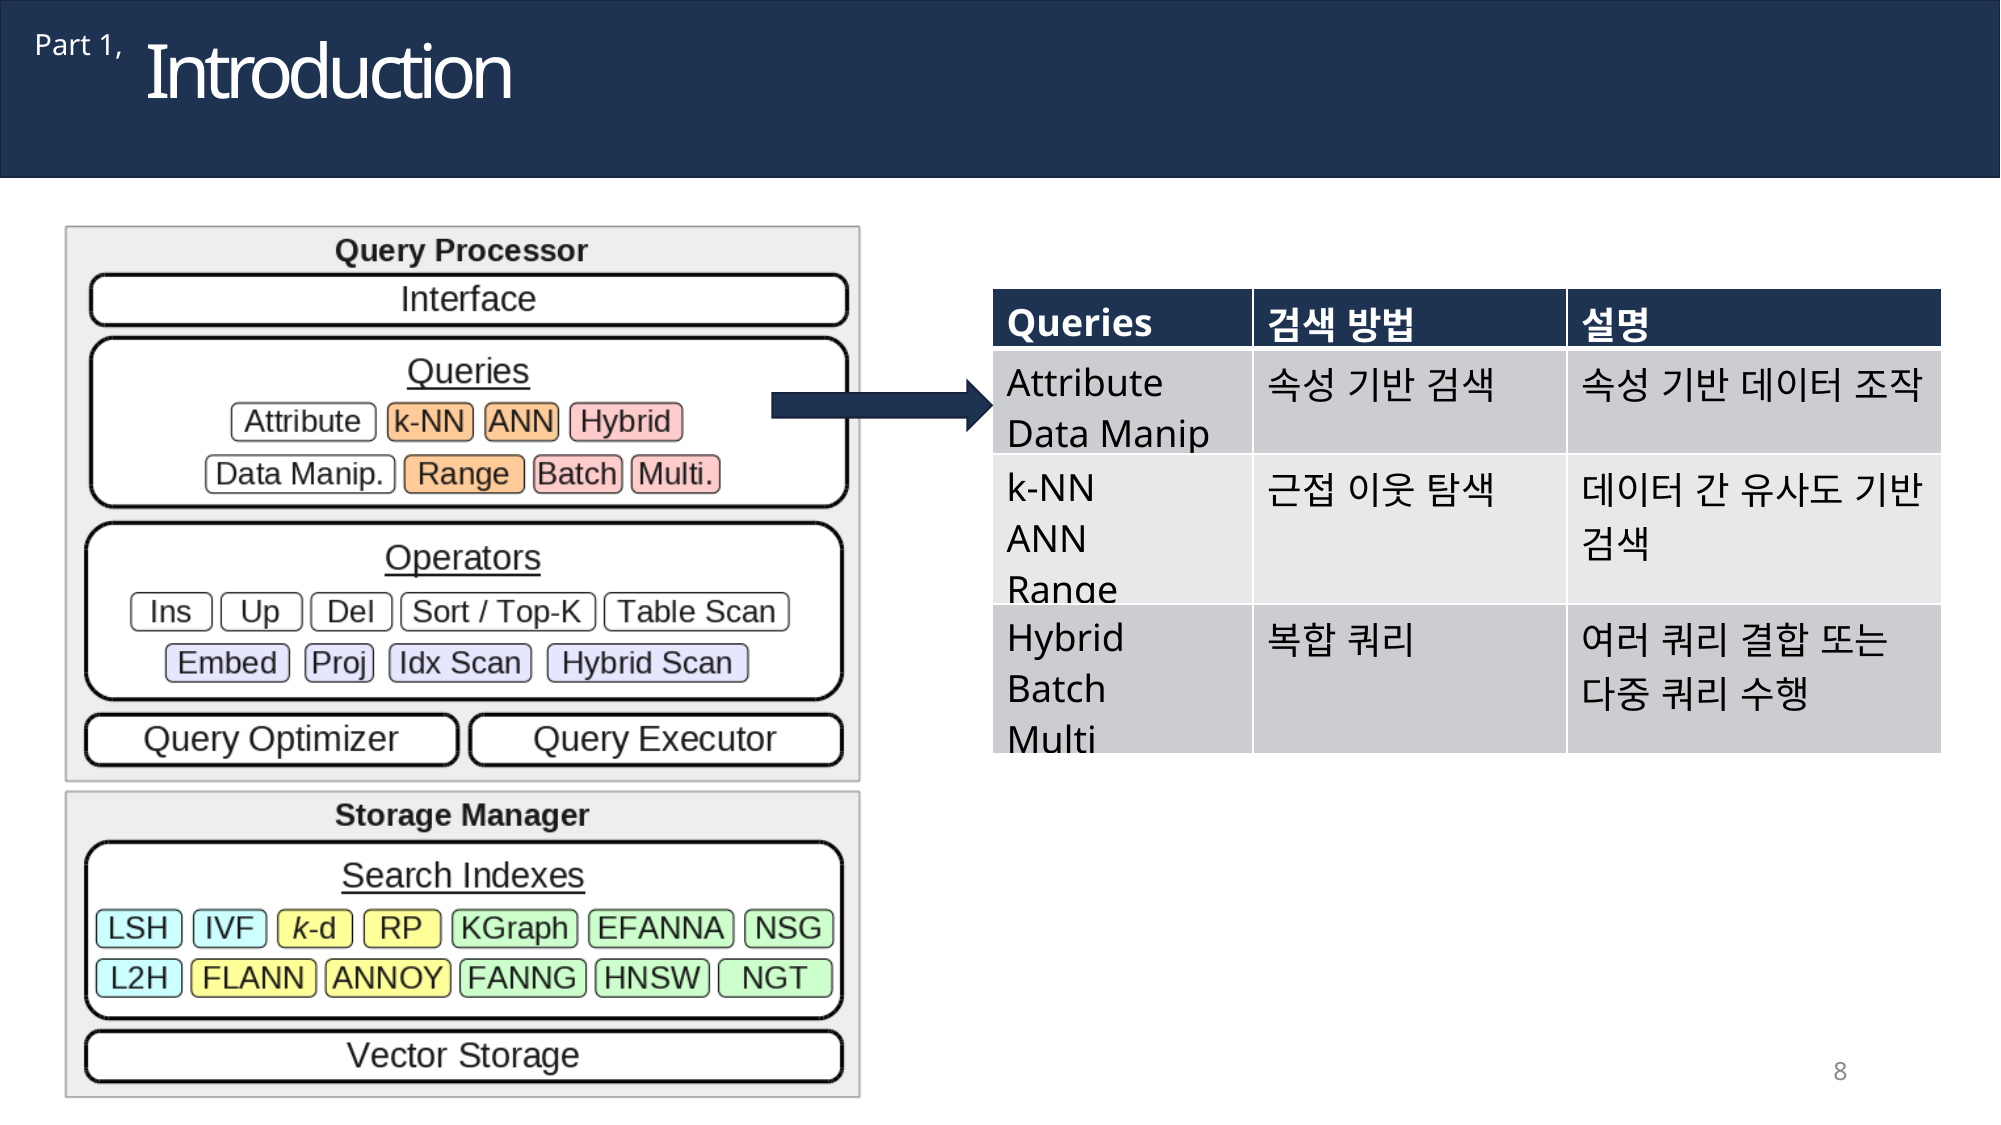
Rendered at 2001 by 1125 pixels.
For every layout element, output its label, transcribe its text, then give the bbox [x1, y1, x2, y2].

table_cell Hybrid Batch Multi [993, 644, 1252, 810]
table_cell 데이터 간 유사도 기반 검색 [1568, 476, 1941, 642]
table_cell 속성 기반 검색 [1254, 361, 1566, 474]
table_cell 근접 이웃 탐색 [1254, 476, 1566, 642]
picture [58, 218, 869, 1103]
table_header Queries [993, 289, 1252, 355]
table_header 설명 [1568, 289, 1941, 355]
table_cell k-NN ANN Range [993, 476, 1252, 642]
table_cell Attribute Data Manip [993, 361, 1252, 474]
text_box Introduction [130, 16, 532, 122]
slide_number 8 [1412, 1042, 1863, 1103]
text_box [869, 378, 994, 433]
text_box [0, 0, 2000, 178]
table_header 검색 방법 [1254, 289, 1566, 355]
table_cell 속성 기반 데이터 조작 [1568, 361, 1941, 474]
text_box Part 1, [19, 19, 146, 69]
table_cell 여러 쿼리 결합 또는 다중 쿼리 수행 [1568, 644, 1941, 810]
table_cell 복합 쿼리 [1254, 644, 1566, 810]
